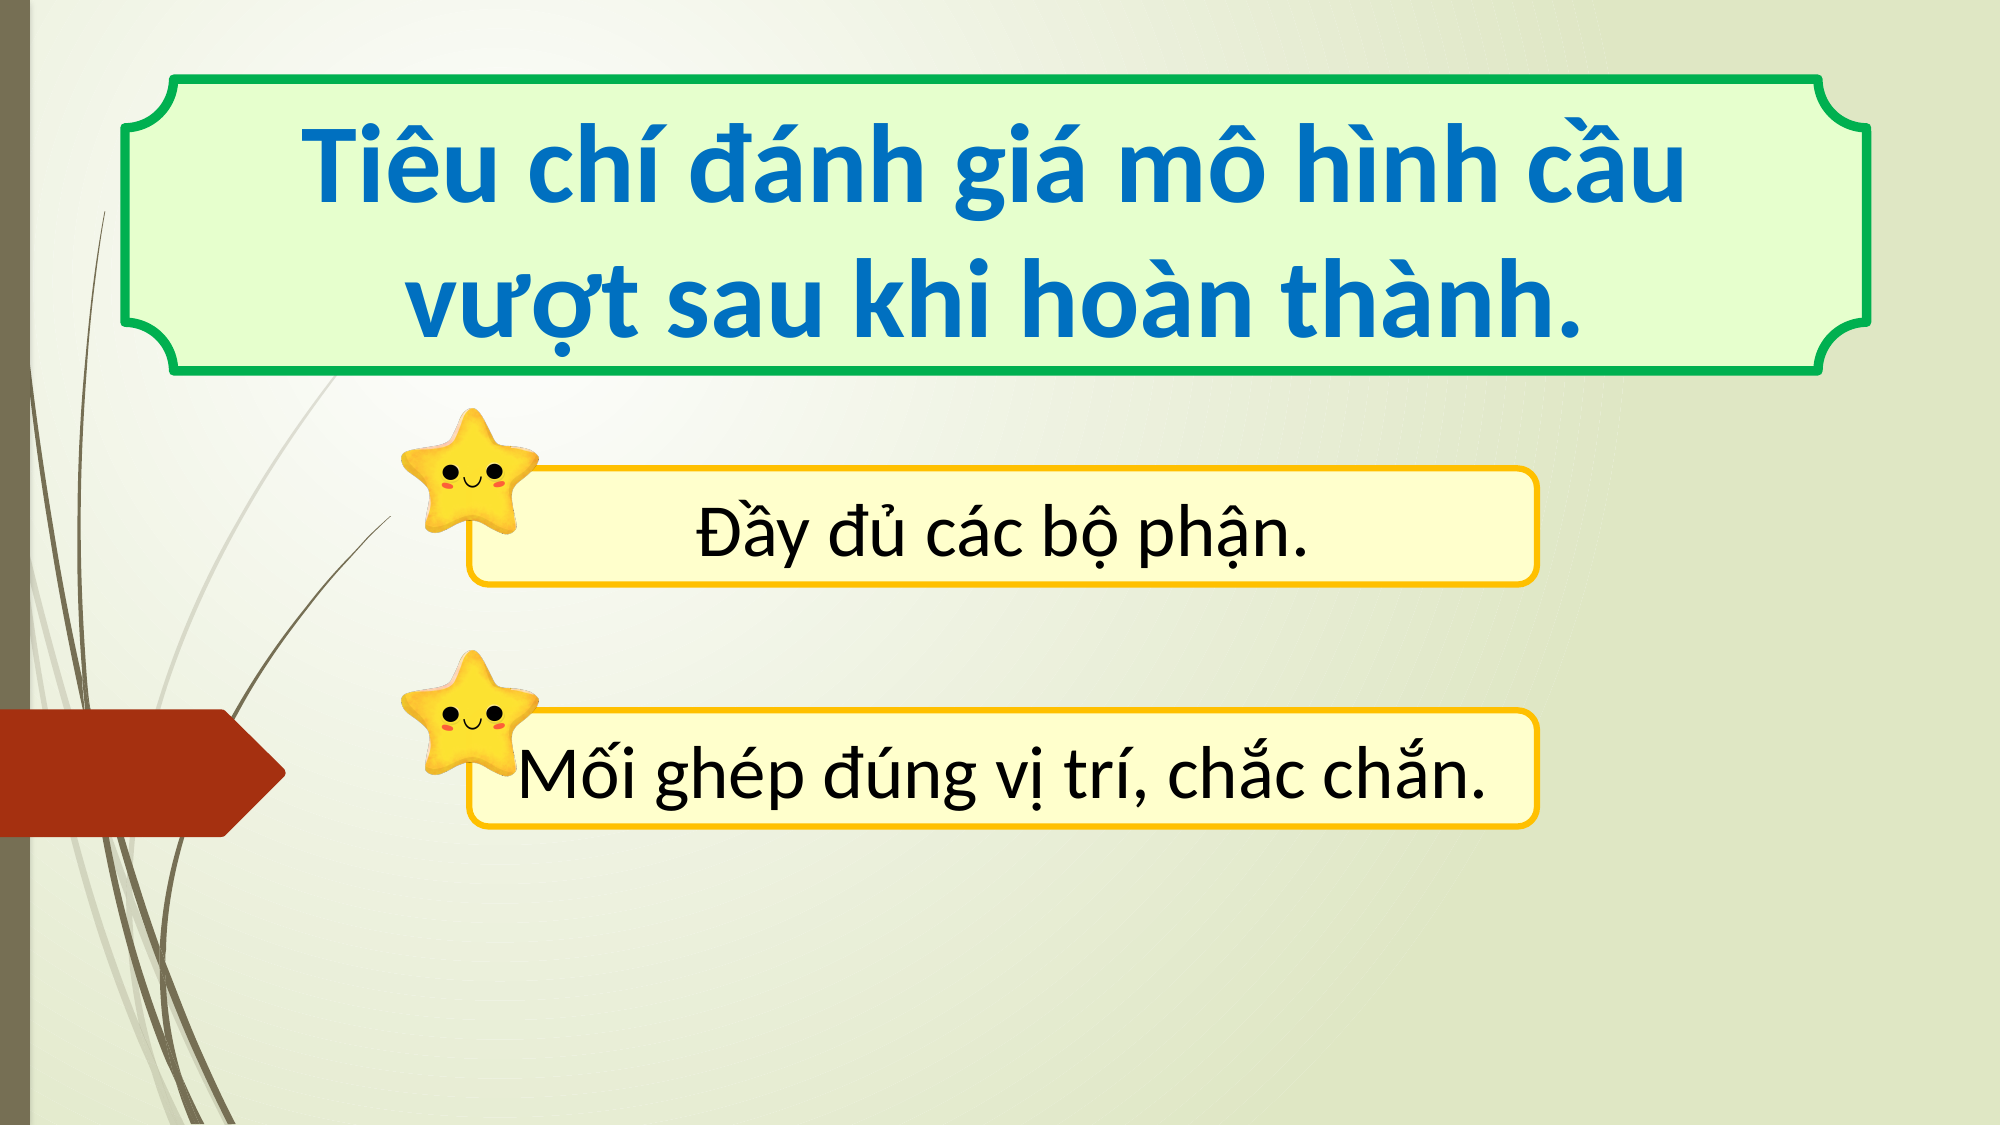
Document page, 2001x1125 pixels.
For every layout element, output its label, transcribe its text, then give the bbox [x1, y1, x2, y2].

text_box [375, 379, 1538, 586]
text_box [375, 621, 1538, 828]
text_box Tiêu chí đánh giá mô hình cầu vượt sau khi hoàn thành. [123, 77, 1868, 373]
